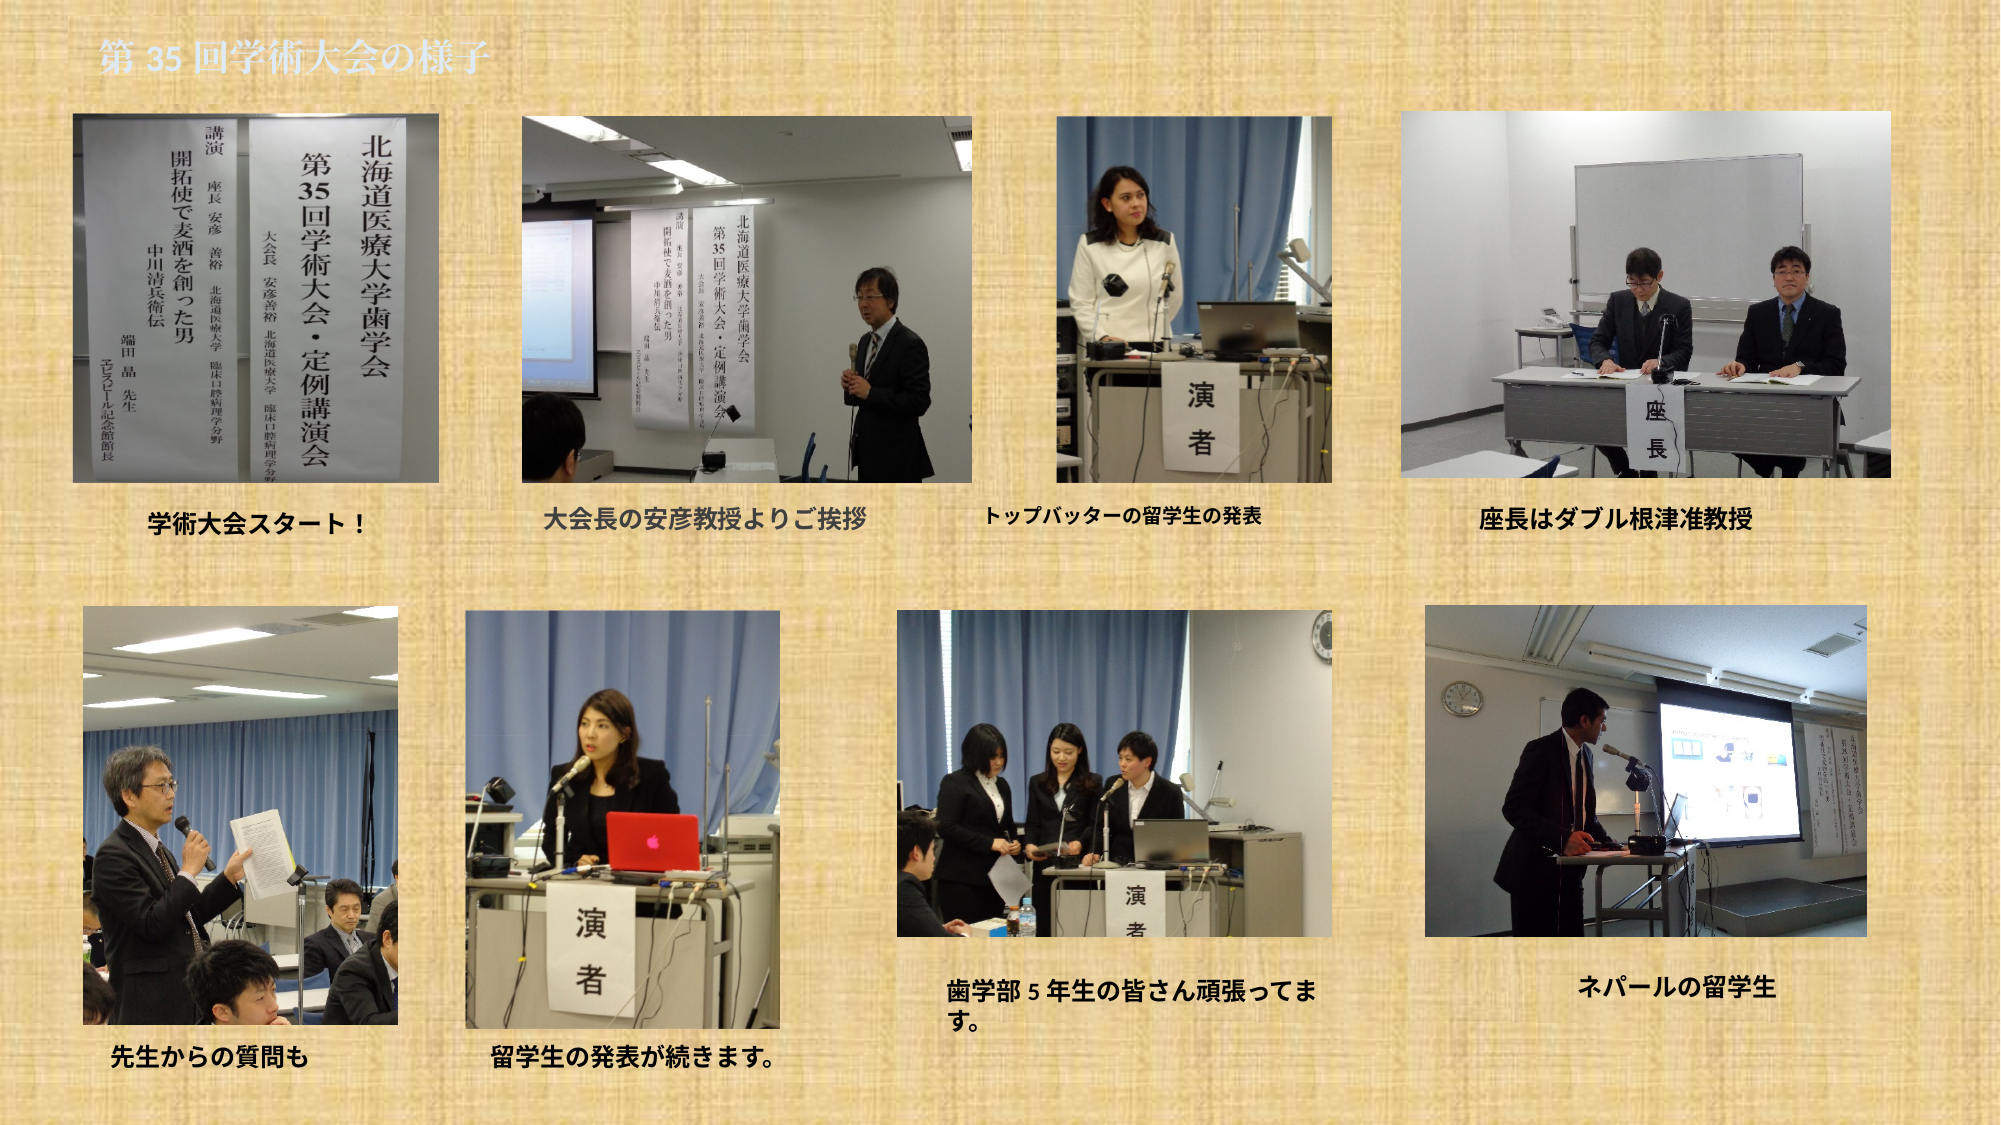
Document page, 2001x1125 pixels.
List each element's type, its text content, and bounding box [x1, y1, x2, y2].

text_box 学術大会スタート！ [132, 501, 439, 546]
title 第35回学術大会の様子 [67, 16, 524, 104]
text_box 留学生の発表が続きます。 [475, 1034, 780, 1080]
text_box 座長はダブル根津准教授 [1434, 499, 1800, 550]
text_box 先生からの質問も [95, 1034, 325, 1080]
text_box 歯学部5年生の皆さん頑張ってます。 [931, 968, 1348, 1043]
text_box トップバッターの留学生の発表 [940, 499, 1305, 549]
text_box ネパールの留学生 [1562, 964, 1832, 1009]
subtitle 大会長の安彦教授よりご挨拶 [522, 499, 888, 549]
picture [0, 0, 2001, 1125]
